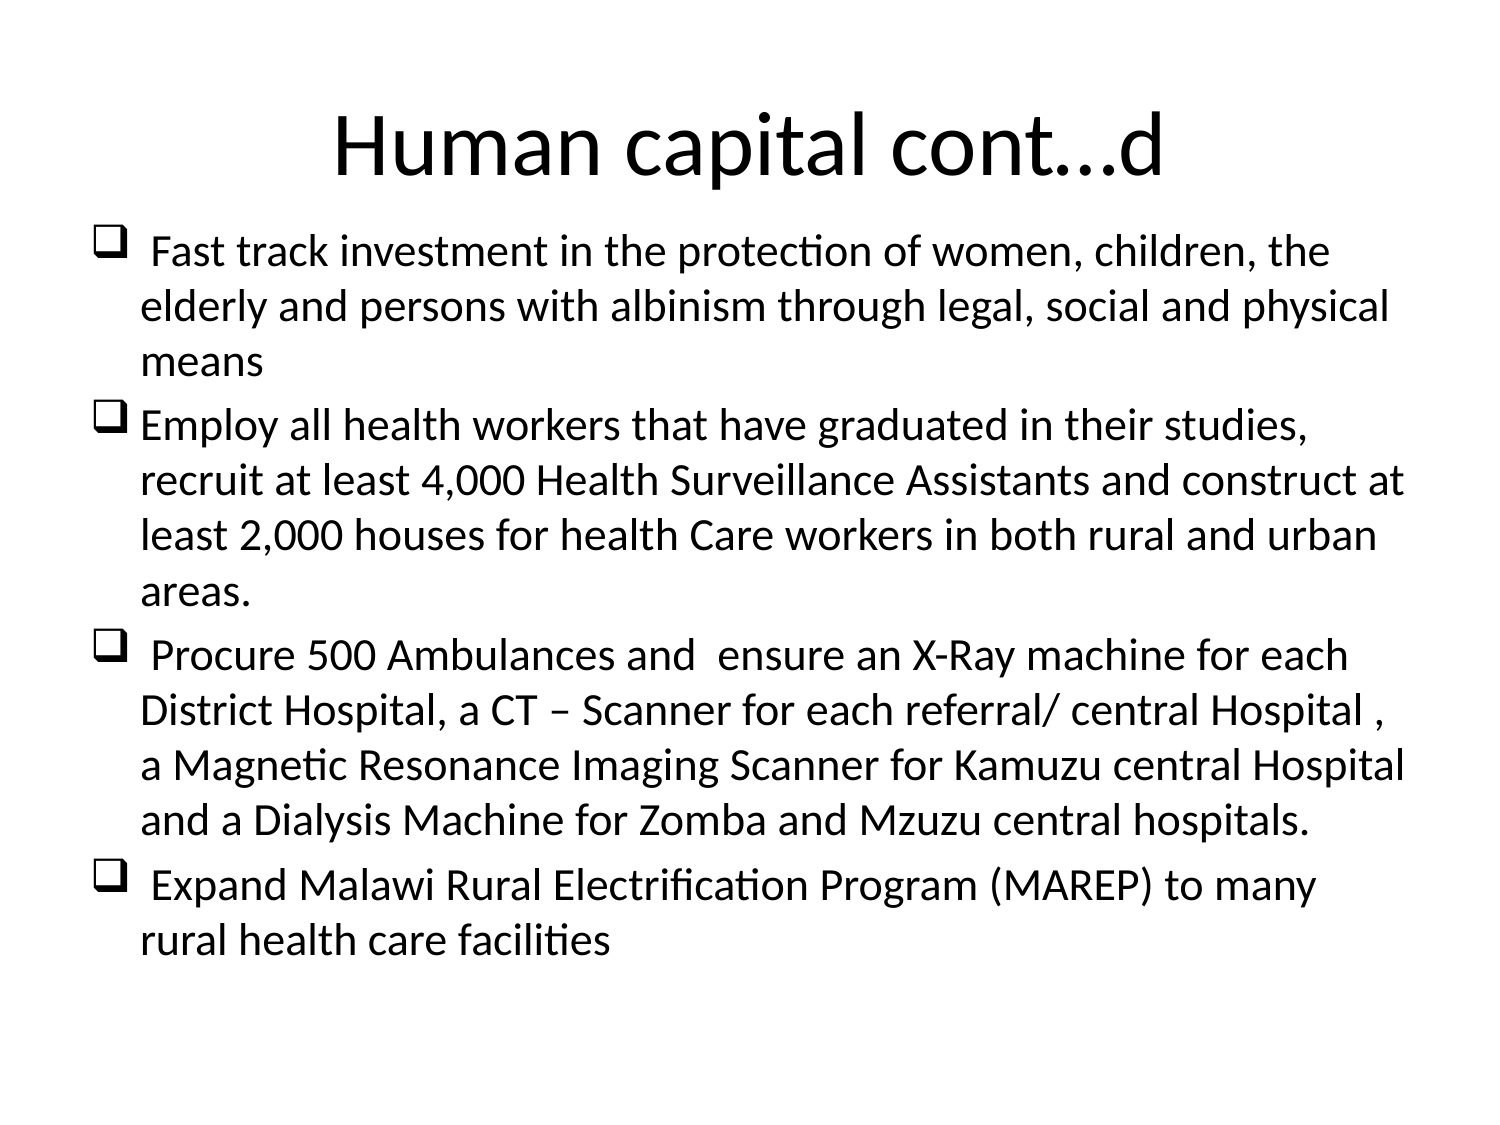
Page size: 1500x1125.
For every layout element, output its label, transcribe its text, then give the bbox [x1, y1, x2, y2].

list Fast track investment in the protection of women, children, the elderly and persons with albinism through legal, social and physical means Employ all health workers that have graduated in their studies, recruit at least 4,000 Health Surveillance Assistants and construct at least 2,000 houses for health Care workers in both rural and urban areas. Procure 500 Ambulances and ensure an X-Ray machine for each District Hospital, a CT – Scanner for each referral/ central Hospital , a Magnetic Resonance Imaging Scanner for Kamuzu central Hospital and a Dialysis Machine for Zomba and Mzuzu central hospitals. Expand Malawi Rural Electrification Program (MAREP) to many rural health care facilities [75, 212, 1425, 1038]
title Human capital cont…d [75, 45, 1425, 212]
